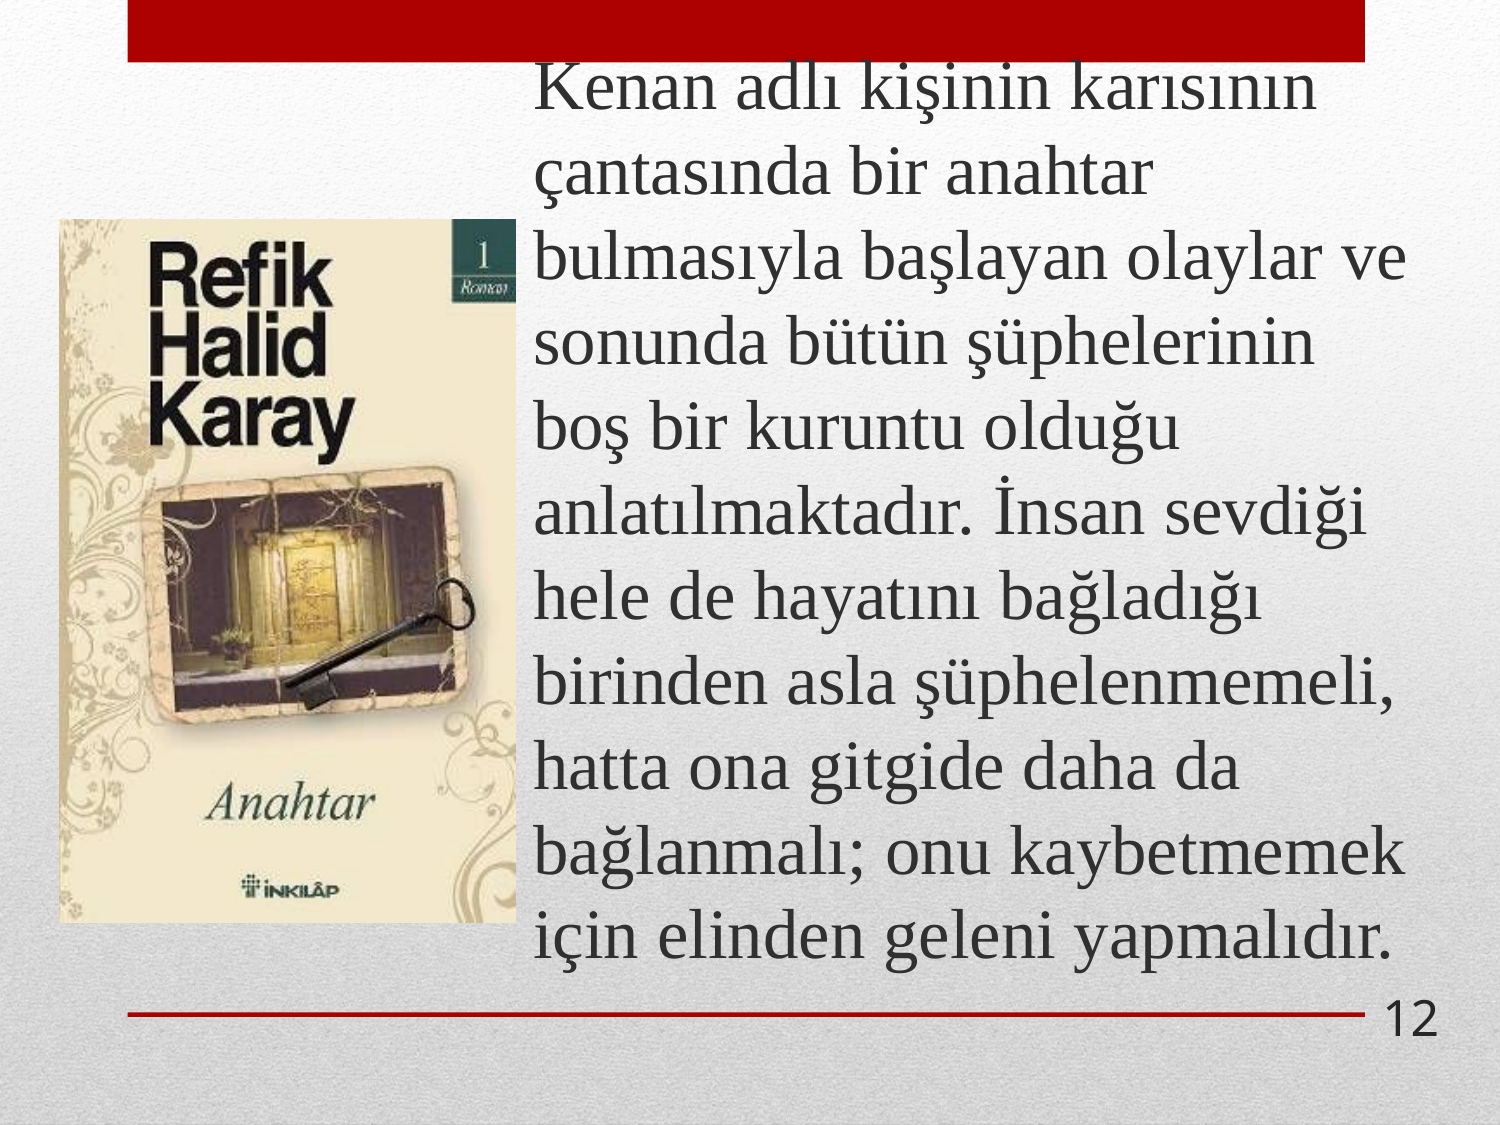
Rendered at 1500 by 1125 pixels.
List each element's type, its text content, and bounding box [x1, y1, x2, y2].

picture [58, 218, 517, 924]
list Kenan adlı kişinin karısının çantasında bir anahtar bulmasıyla başlayan olaylar ve sonunda bütün şüphelerinin boş bir kuruntu olduğu anlatılmaktadır. İnsan sevdiği hele de hayatını bağladığı birinden asla şüphelenmemeli, hatta ona gitgide daha da bağlanmalı; onu kaybetmemek için elinden geleni yapmalıdır. [518, 165, 1444, 1007]
slide_number 12 [1314, 940, 1455, 1101]
